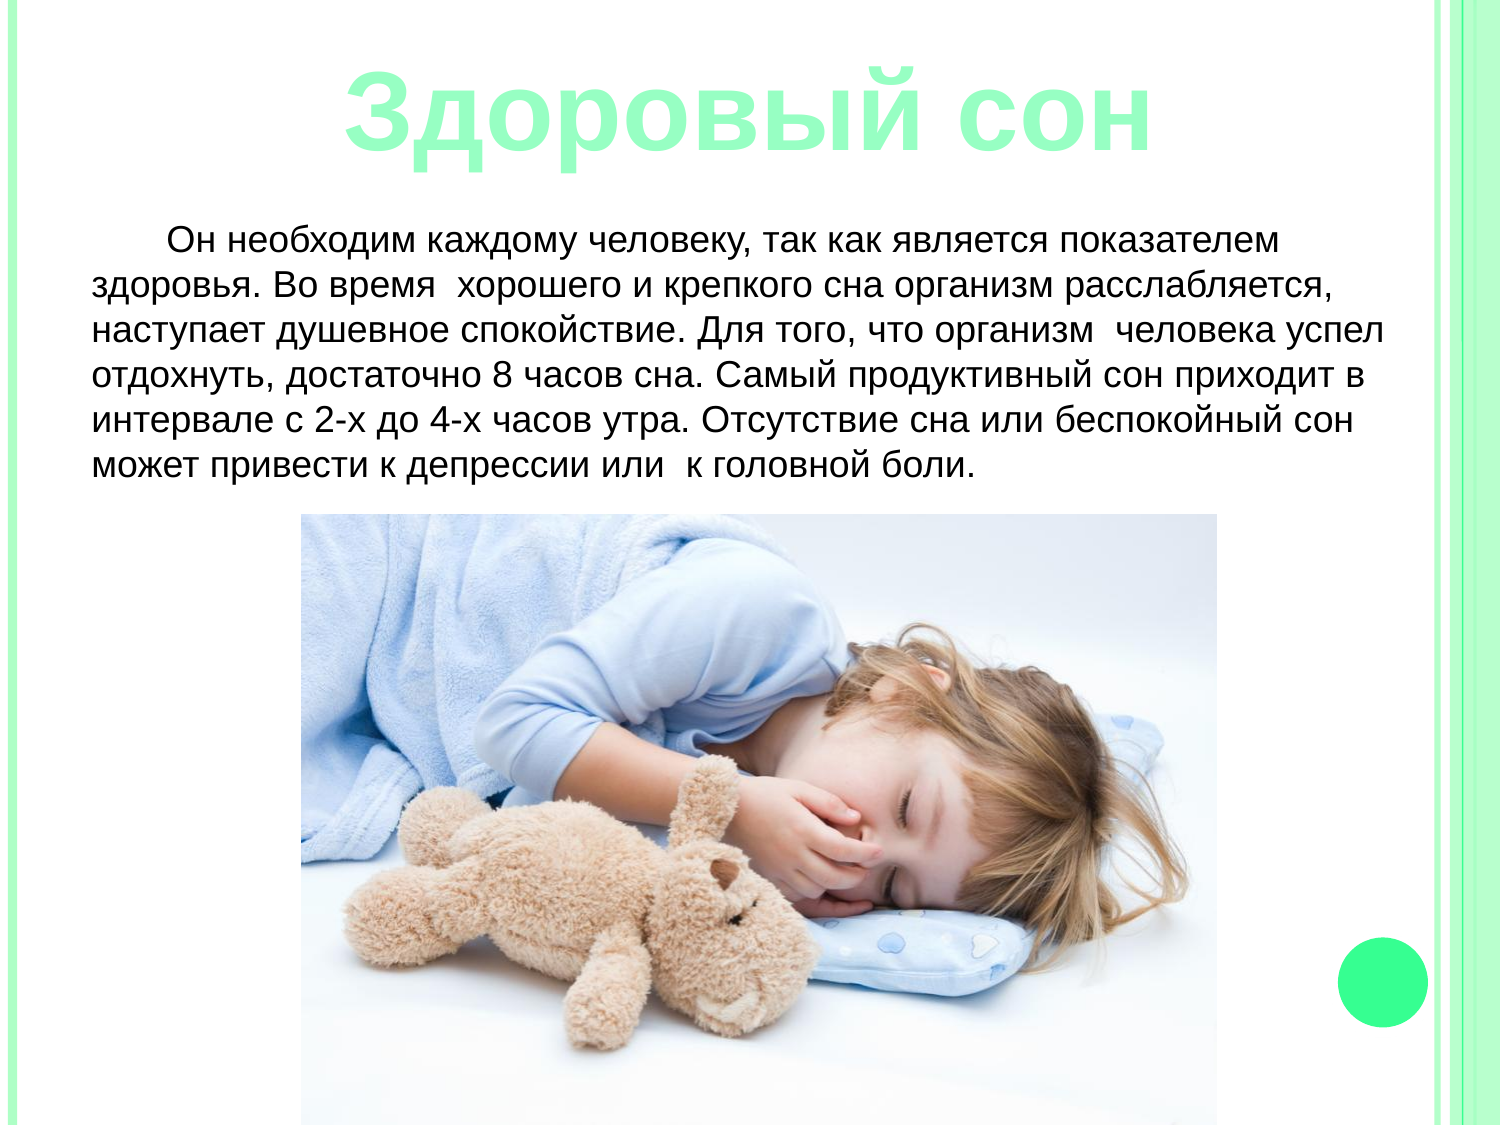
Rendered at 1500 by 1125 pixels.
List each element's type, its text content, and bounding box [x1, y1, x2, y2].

text_box Он необходим каждому человеку, так как является показателем здоровья. Во время хорошего и крепкого сна организм расслабляется, наступает душевное спокойствие. Для того, что организм человека успел отдохнуть, достаточно 8 часов сна. Самый продуктивный сон приходит в интервале с 2-х до 4-х часов утра. Отсутствие сна или беспокойный сон может привести к депрессии или к головной боли. [76, 208, 1436, 493]
picture [300, 513, 1217, 1125]
text_box Здоровый сон [324, 30, 1176, 181]
